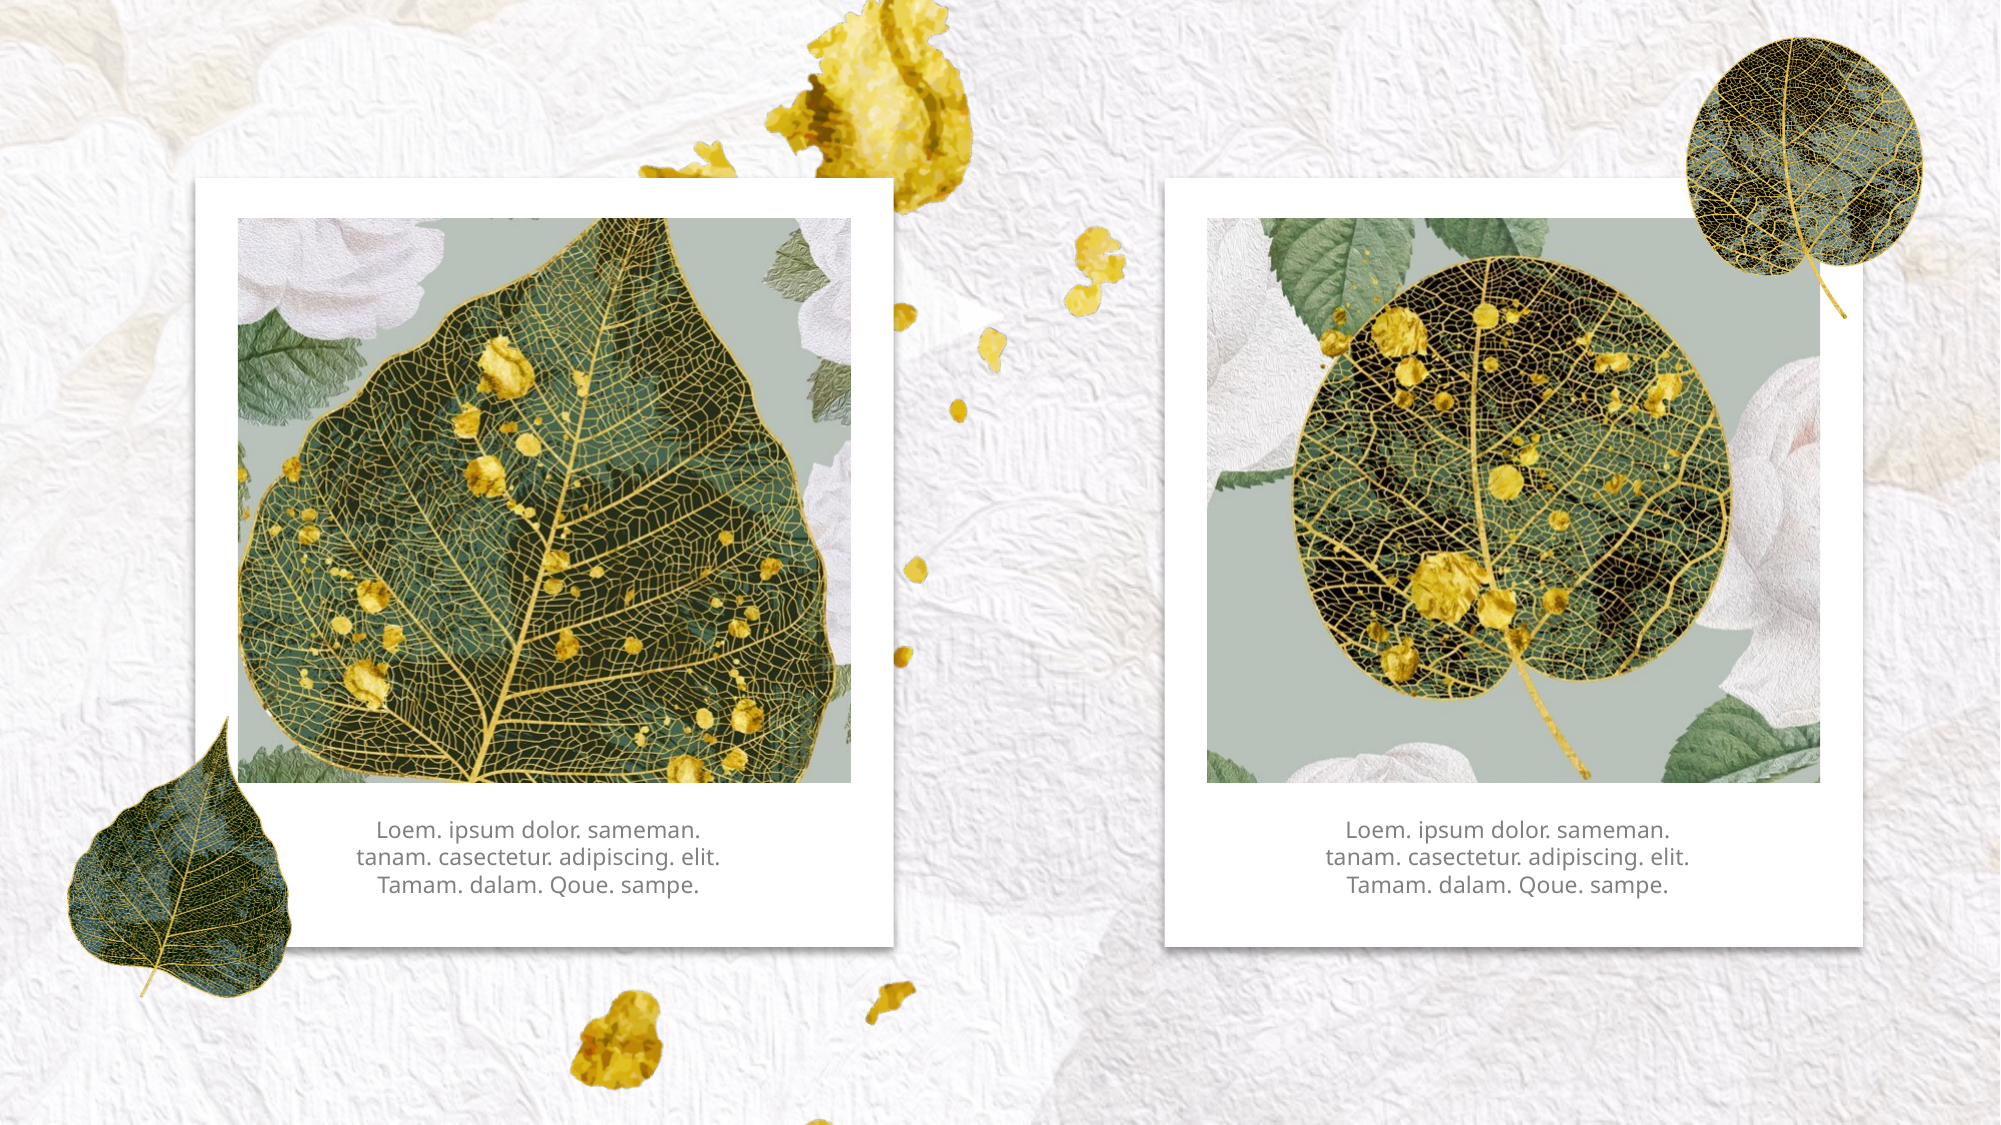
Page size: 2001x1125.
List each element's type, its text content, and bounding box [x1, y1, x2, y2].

text_box Loem. ipsum dolor. sameman. tanam. casectetur. adipiscing. elit. Tamam. dalam. Qoue. sampe. [1303, 807, 1713, 905]
text_box [237, 218, 471, 784]
text_box [1164, 177, 1864, 948]
text_box Loem. ipsum dolor. sameman. tanam. casectetur. adipiscing. elit. Tamam. dalam. Qoue. sampe. [334, 807, 471, 905]
text_box [194, 177, 471, 716]
text_box [1206, 218, 1821, 784]
text_box [292, 784, 471, 948]
picture [0, 0, 2000, 1125]
